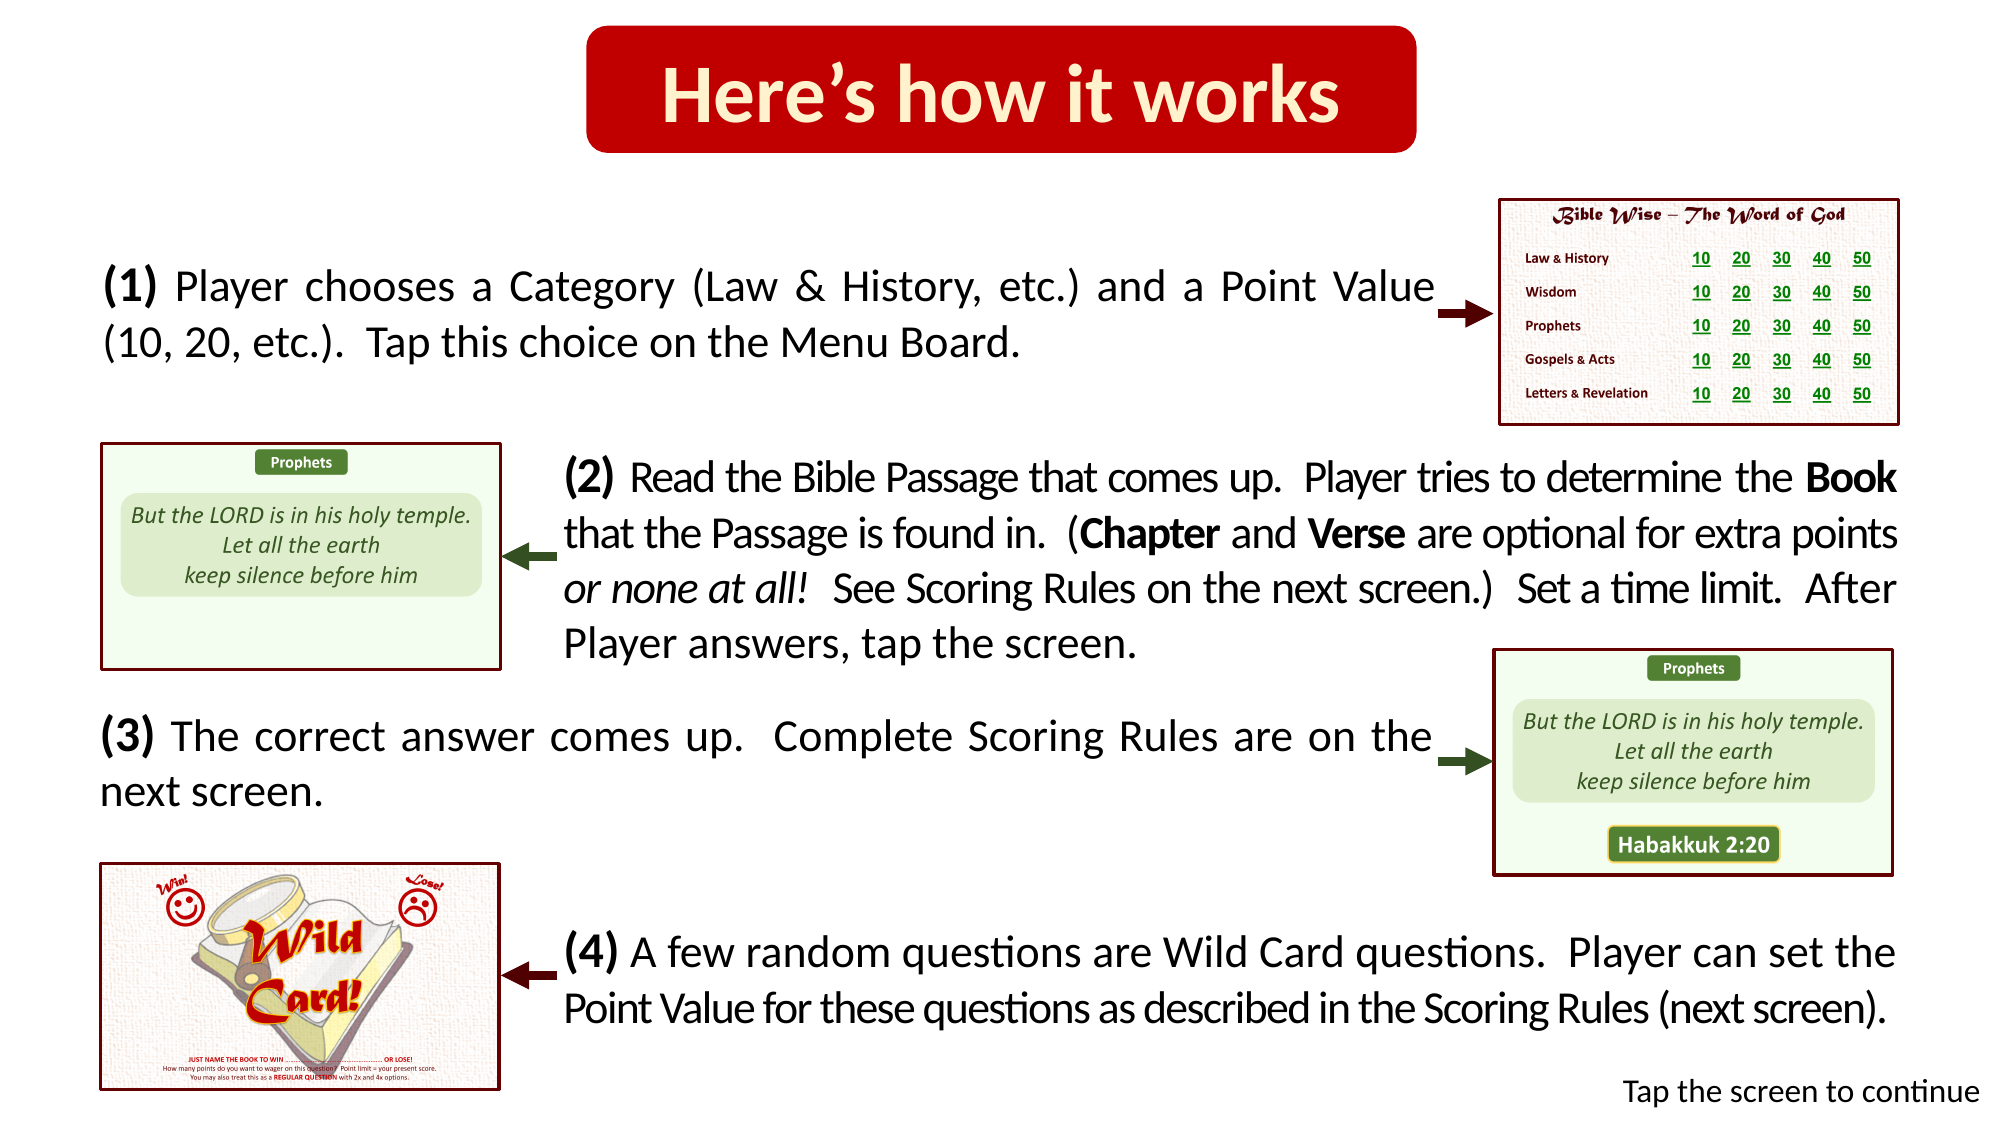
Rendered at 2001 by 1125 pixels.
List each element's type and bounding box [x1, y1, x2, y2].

picture [1495, 650, 1892, 874]
picture [1500, 200, 1897, 424]
picture [103, 445, 499, 668]
text_box [0, 2, 2000, 1125]
picture [101, 865, 498, 1088]
